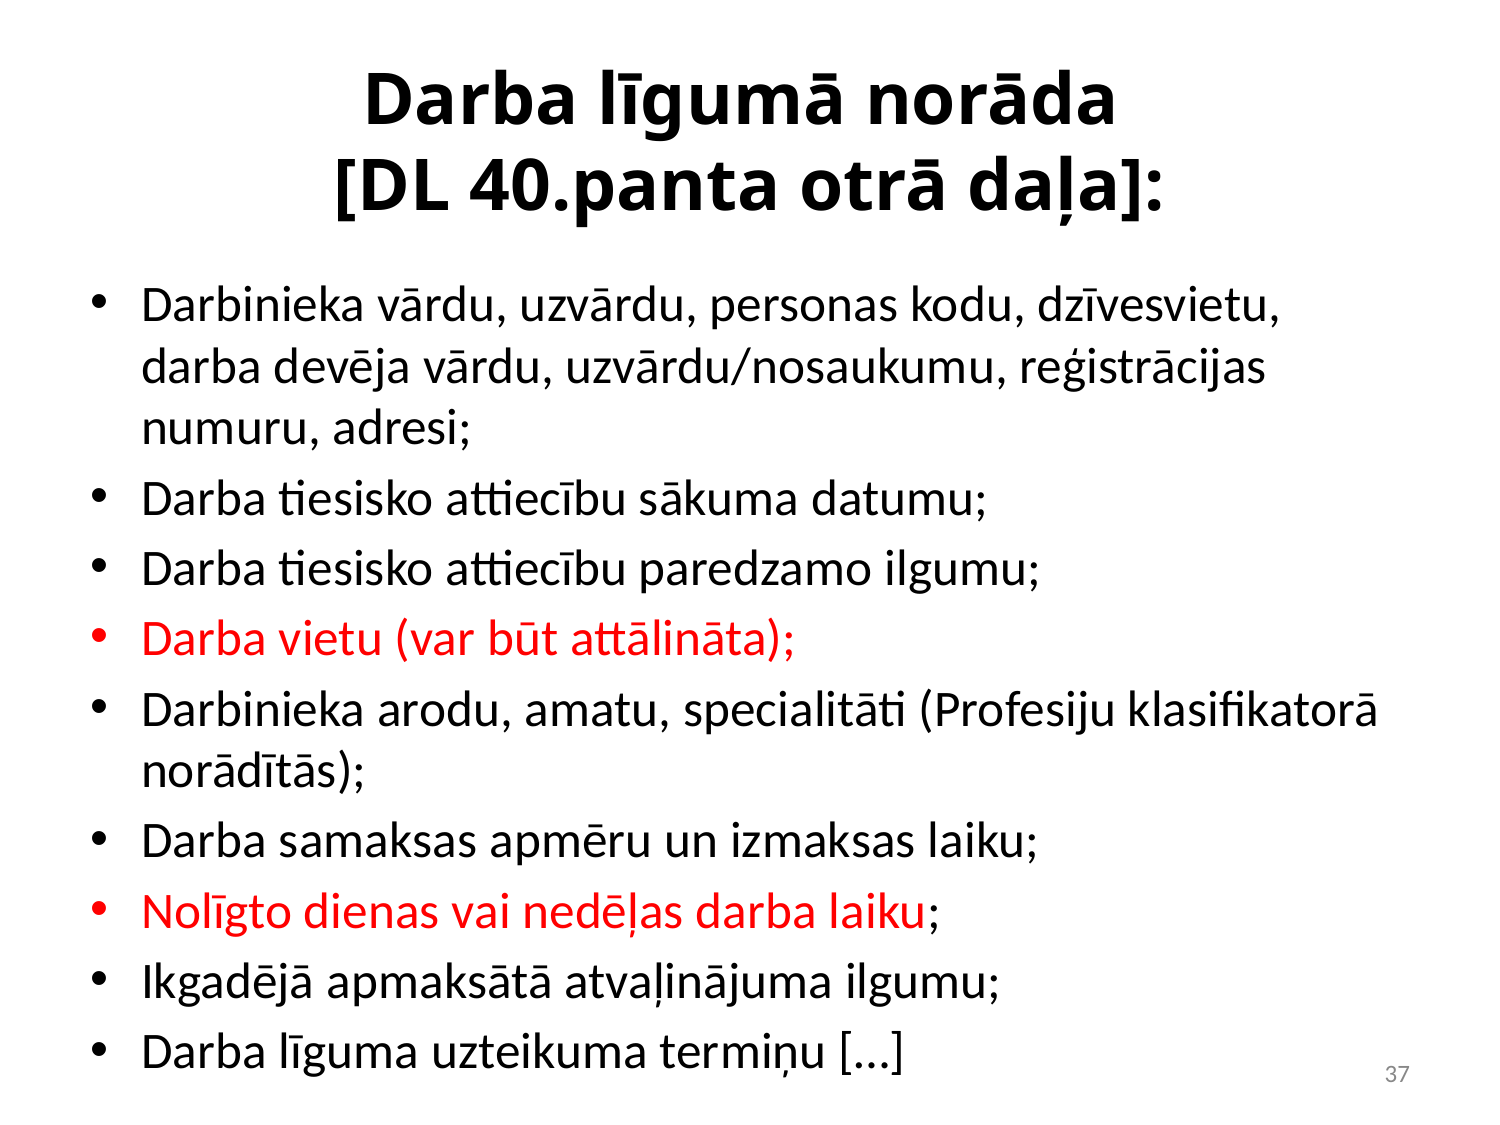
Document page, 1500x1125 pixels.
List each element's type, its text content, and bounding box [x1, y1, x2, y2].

title Darba līgumā norāda [DL 40.panta otrā daļa]: [75, 45, 1425, 233]
slide_number ‹#› [1074, 1042, 1425, 1103]
list Darbinieka vārdu, uzvārdu, personas kodu, dzīvesvietu, darba devēja vārdu, uzvārdu/nosaukumu, reģistrācijas numuru, adresi; Darba tiesisko attiecību sākuma datumu; Darba tiesisko attiecību paredzamo ilgumu; Darba vietu (var būt attālināta); Darbinieka arodu, amatu, specialitāti (Profesiju klasifikatorā norādītās); Darba samaksas apmēru un izmaksas laiku; Nolīgto dienas vai nedēļas darba laiku; Ikgadējā apmaksātā atvaļinājuma ilgumu; Darba līguma uzteikuma termiņu […] [75, 262, 1425, 1088]
